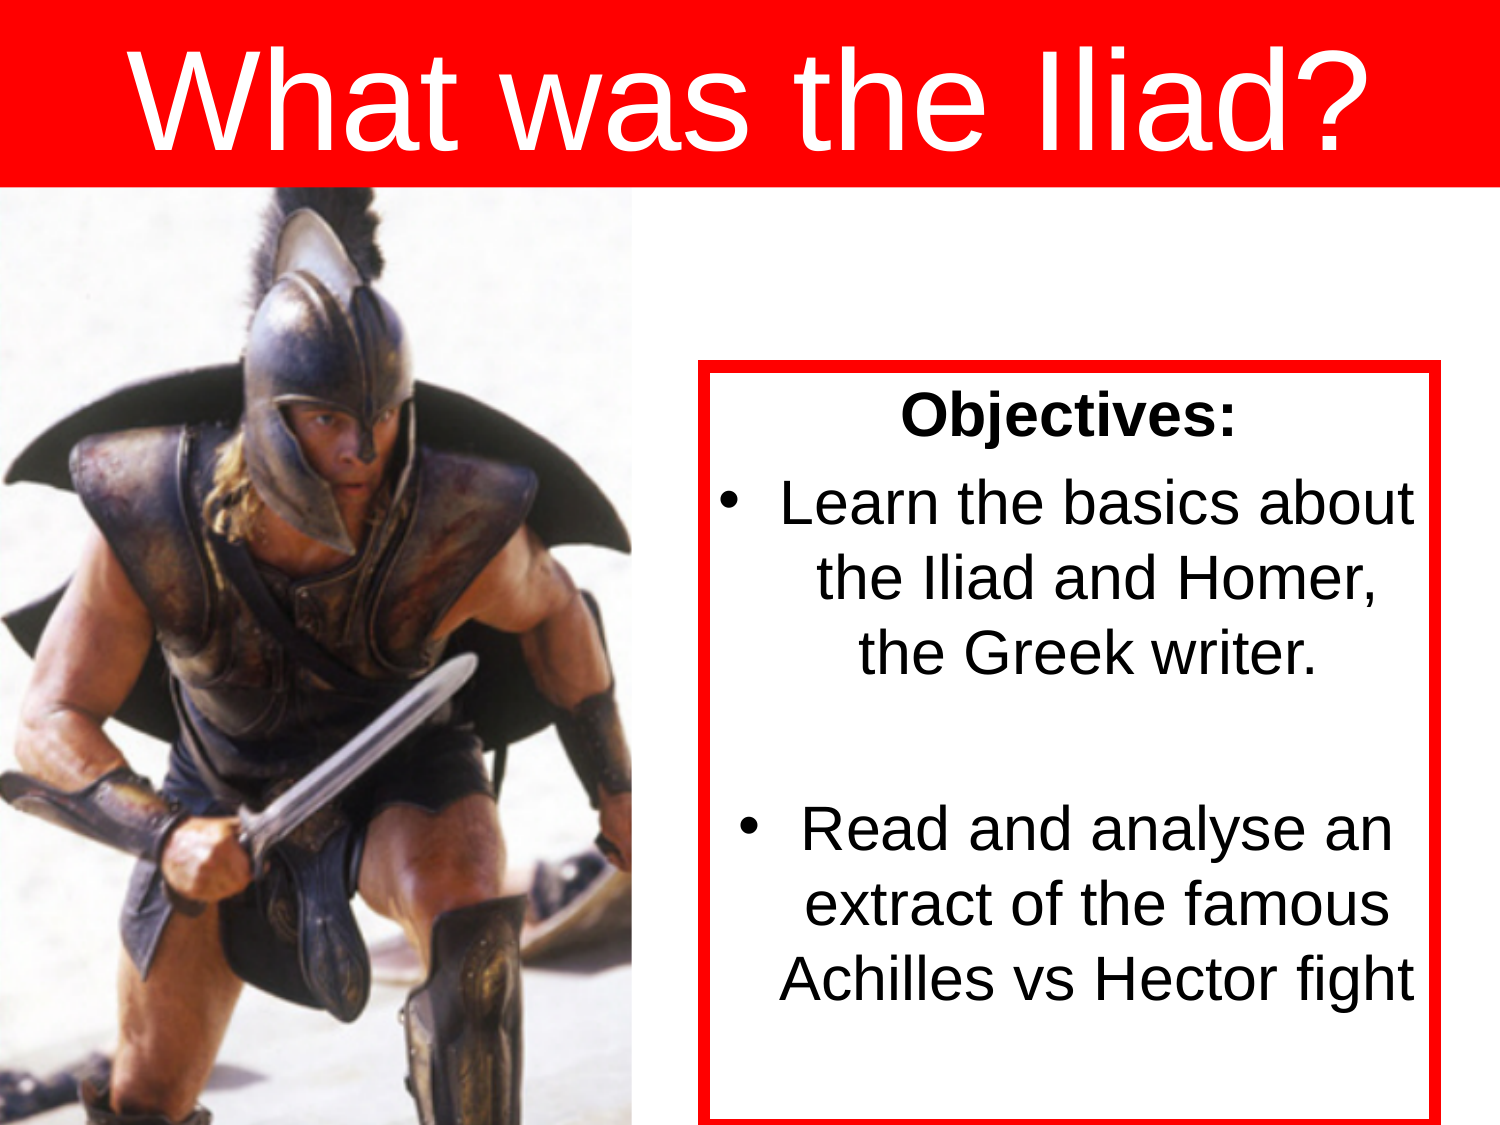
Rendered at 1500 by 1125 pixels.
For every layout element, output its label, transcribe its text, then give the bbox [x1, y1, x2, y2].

picture [0, 139, 632, 1125]
title What was the Iliad? [0, 0, 1500, 188]
list Objectives: Learn the basics about the Iliad and Homer, the Greek writer. Read and analyse an extract of the famous Achilles vs Hector fight [703, 366, 1436, 1125]
